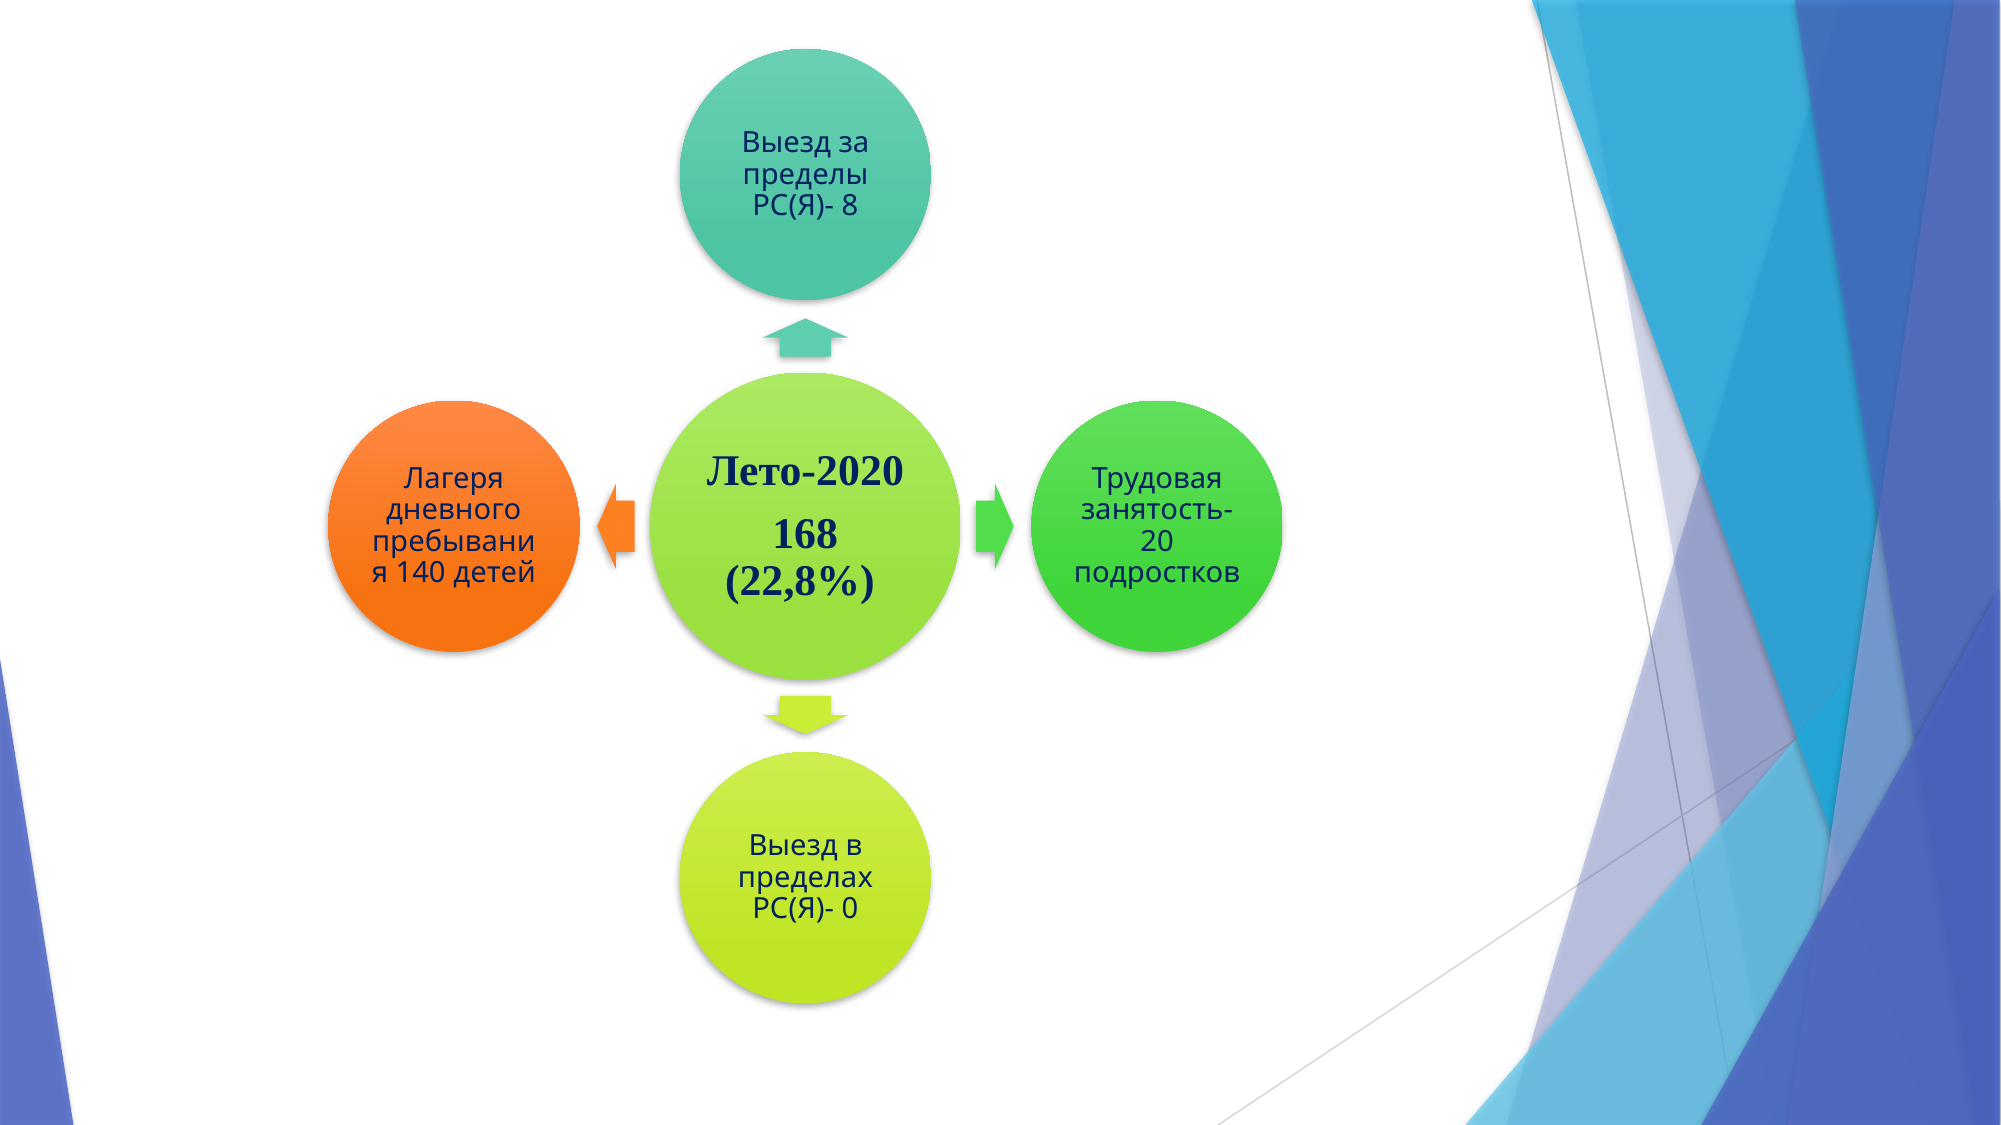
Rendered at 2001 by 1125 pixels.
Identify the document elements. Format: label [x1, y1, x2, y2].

text_box [103, 47, 1508, 1005]
